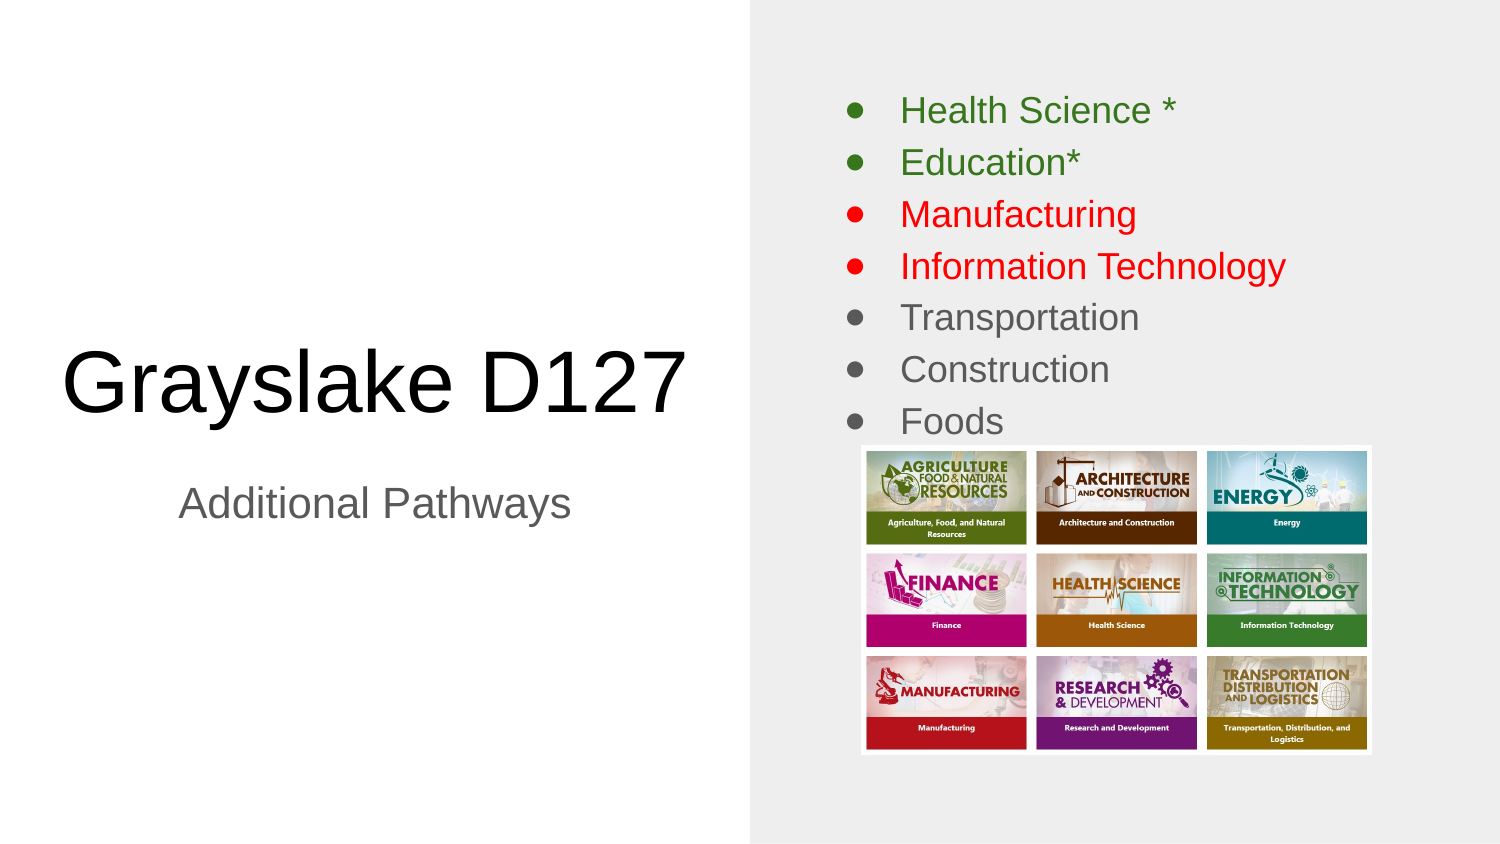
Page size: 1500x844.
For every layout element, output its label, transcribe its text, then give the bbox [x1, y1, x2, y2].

subtitle Additional Pathways [43, 459, 708, 663]
list Health Science * Education* Manufacturing Information Technology Transportation Construction Foods [810, 26, 1440, 725]
picture [861, 445, 1372, 755]
title Grayslake D127 [43, 202, 708, 446]
